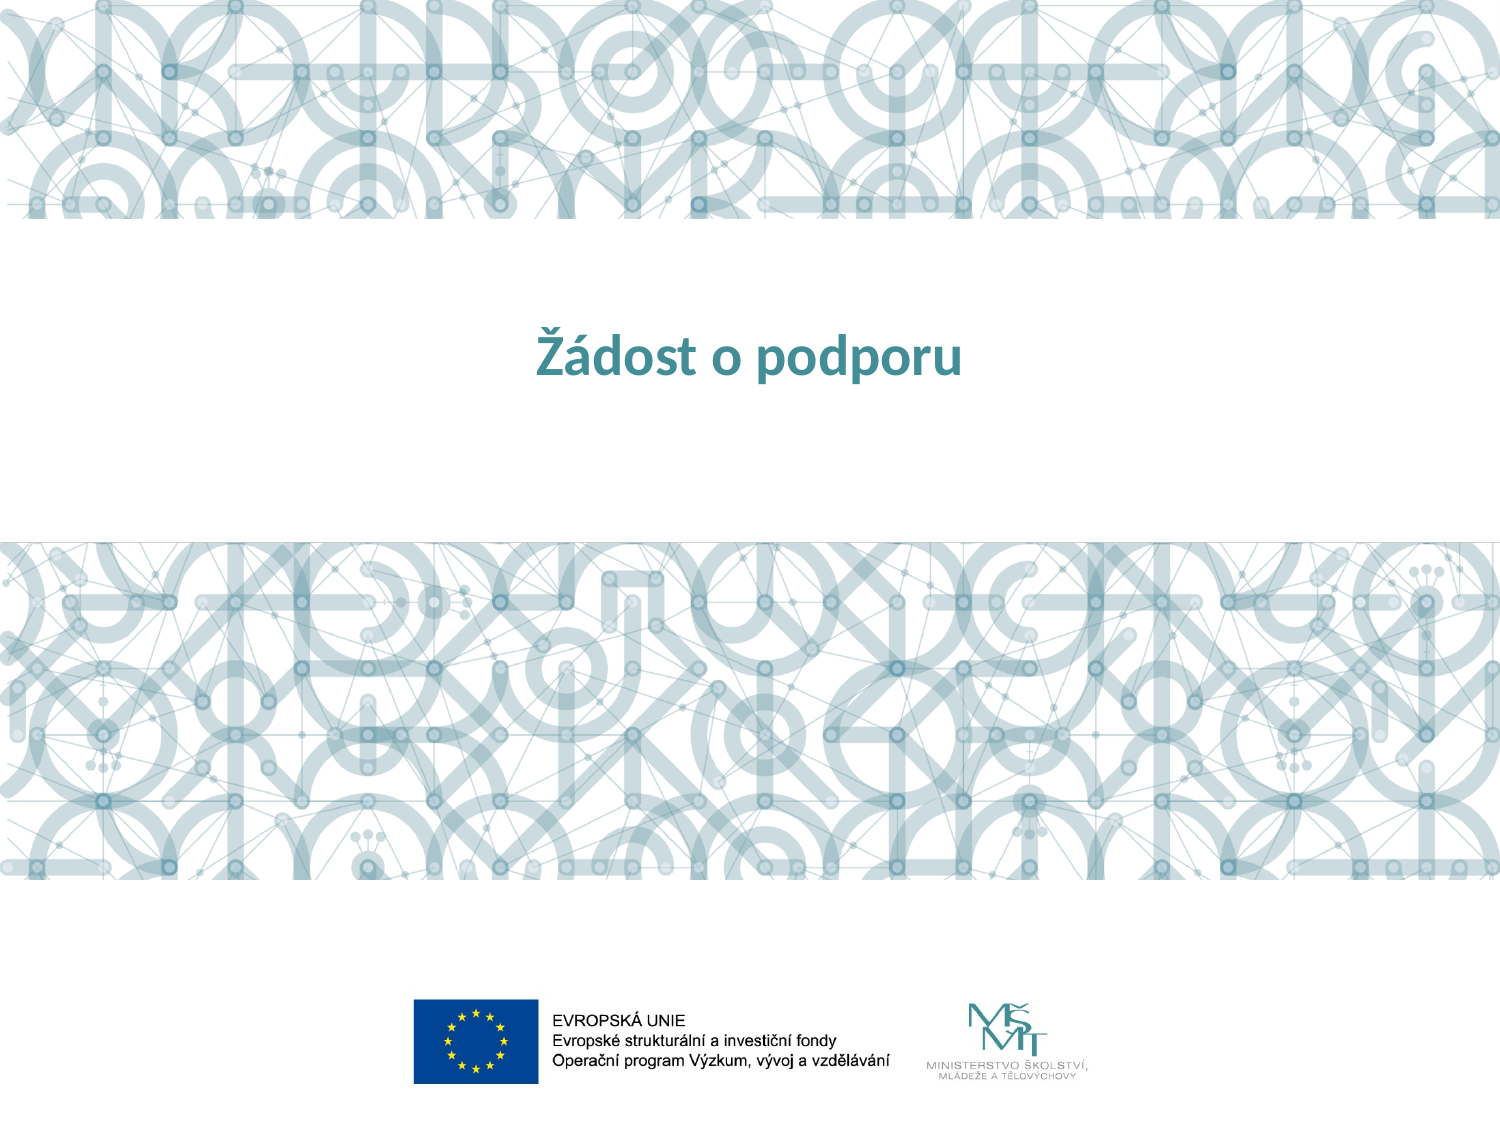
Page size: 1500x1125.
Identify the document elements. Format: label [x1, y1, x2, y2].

picture [371, 957, 1129, 1125]
picture [0, 0, 1500, 880]
